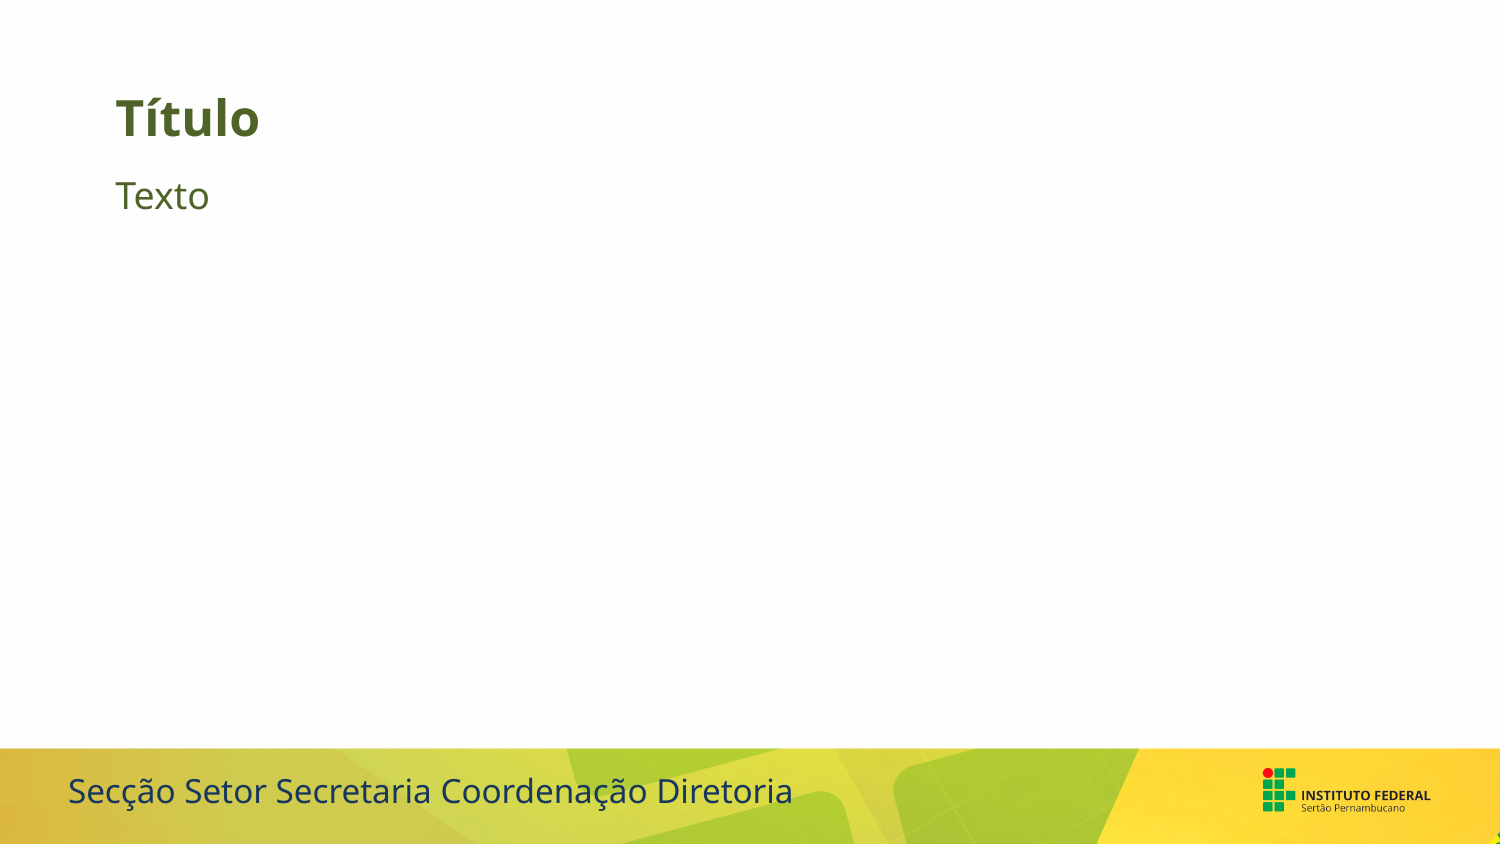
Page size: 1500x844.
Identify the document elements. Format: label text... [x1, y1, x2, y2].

title Secção Setor Secretaria Coordenação Diretoria [53, 764, 916, 816]
picture [0, 0, 1500, 844]
list Título Texto [100, 79, 1412, 682]
